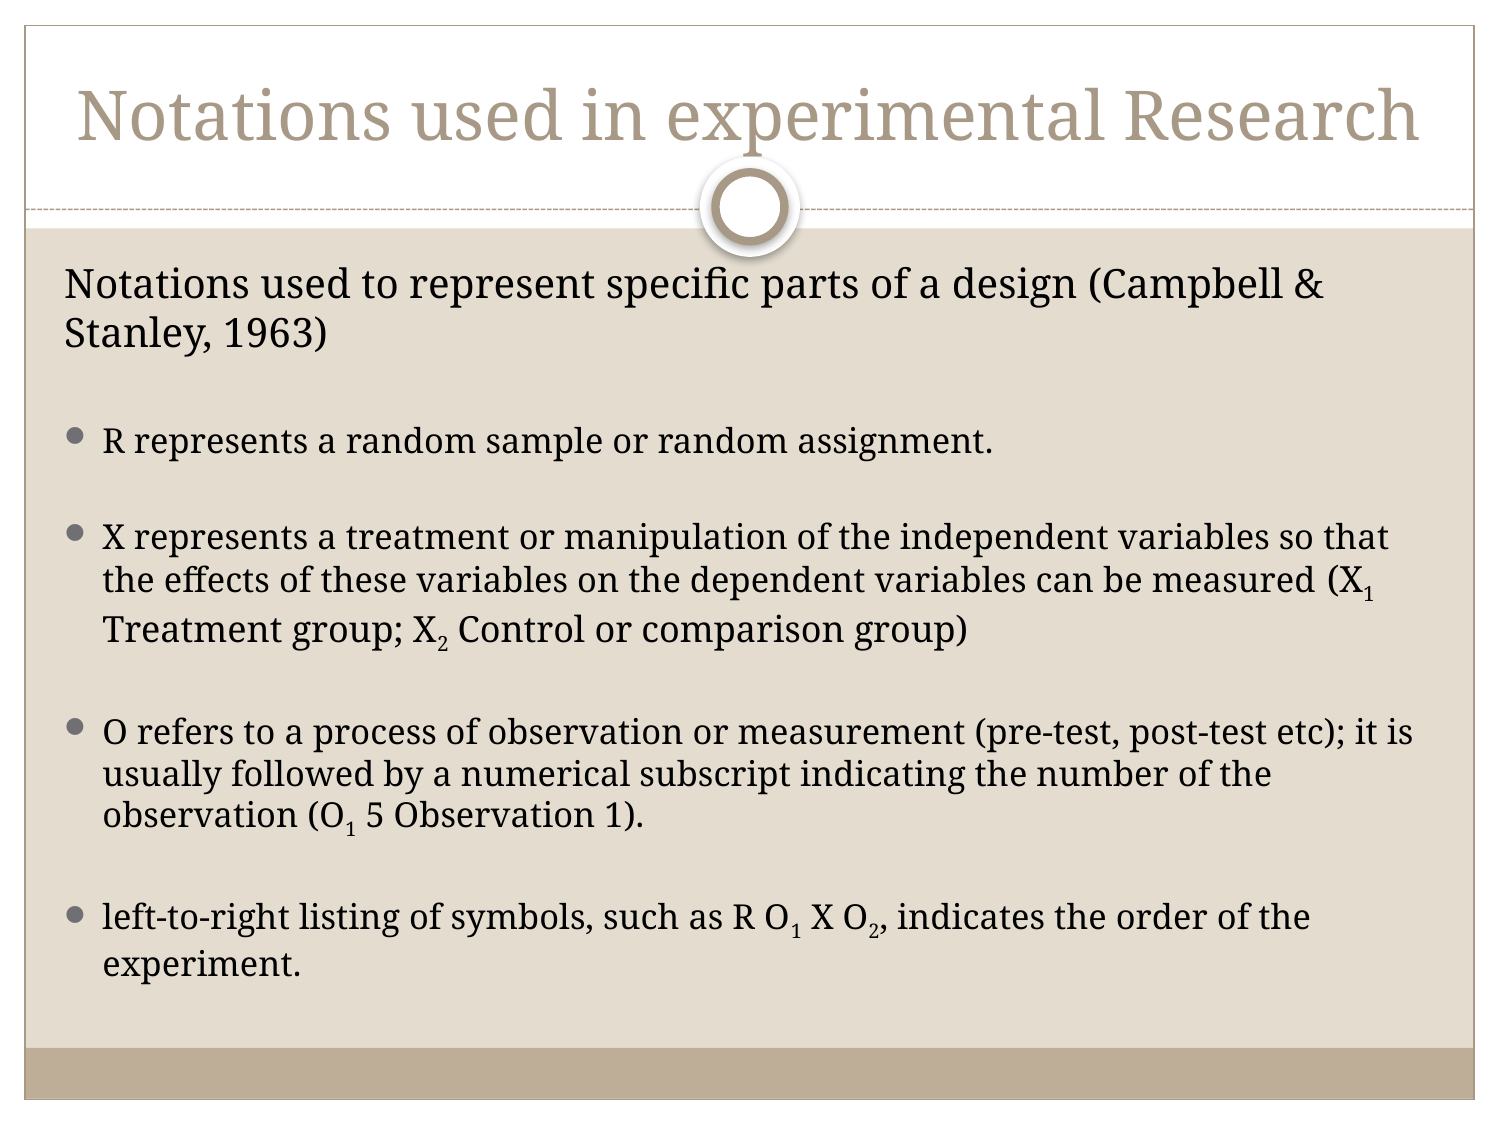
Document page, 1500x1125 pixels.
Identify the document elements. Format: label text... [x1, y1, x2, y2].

title Notations used in experimental Research [49, 37, 1450, 162]
list Notations used to represent specific parts of a design (Campbell & Stanley, 1963) R represents a random sample or random assignment. X represents a treatment or manipulation of the independent variables so that the effects of these variables on the dependent variables can be measured (X1 Treatment group; X2 Control or comparison group) O refers to a process of observation or measurement (pre-test, post-test etc); it is usually followed by a numerical subscript indicating the number of the observation (O1 5 Observation 1). left-to-right listing of symbols, such as R O1 X O2, indicates the order of the experiment. [49, 250, 1445, 1001]
